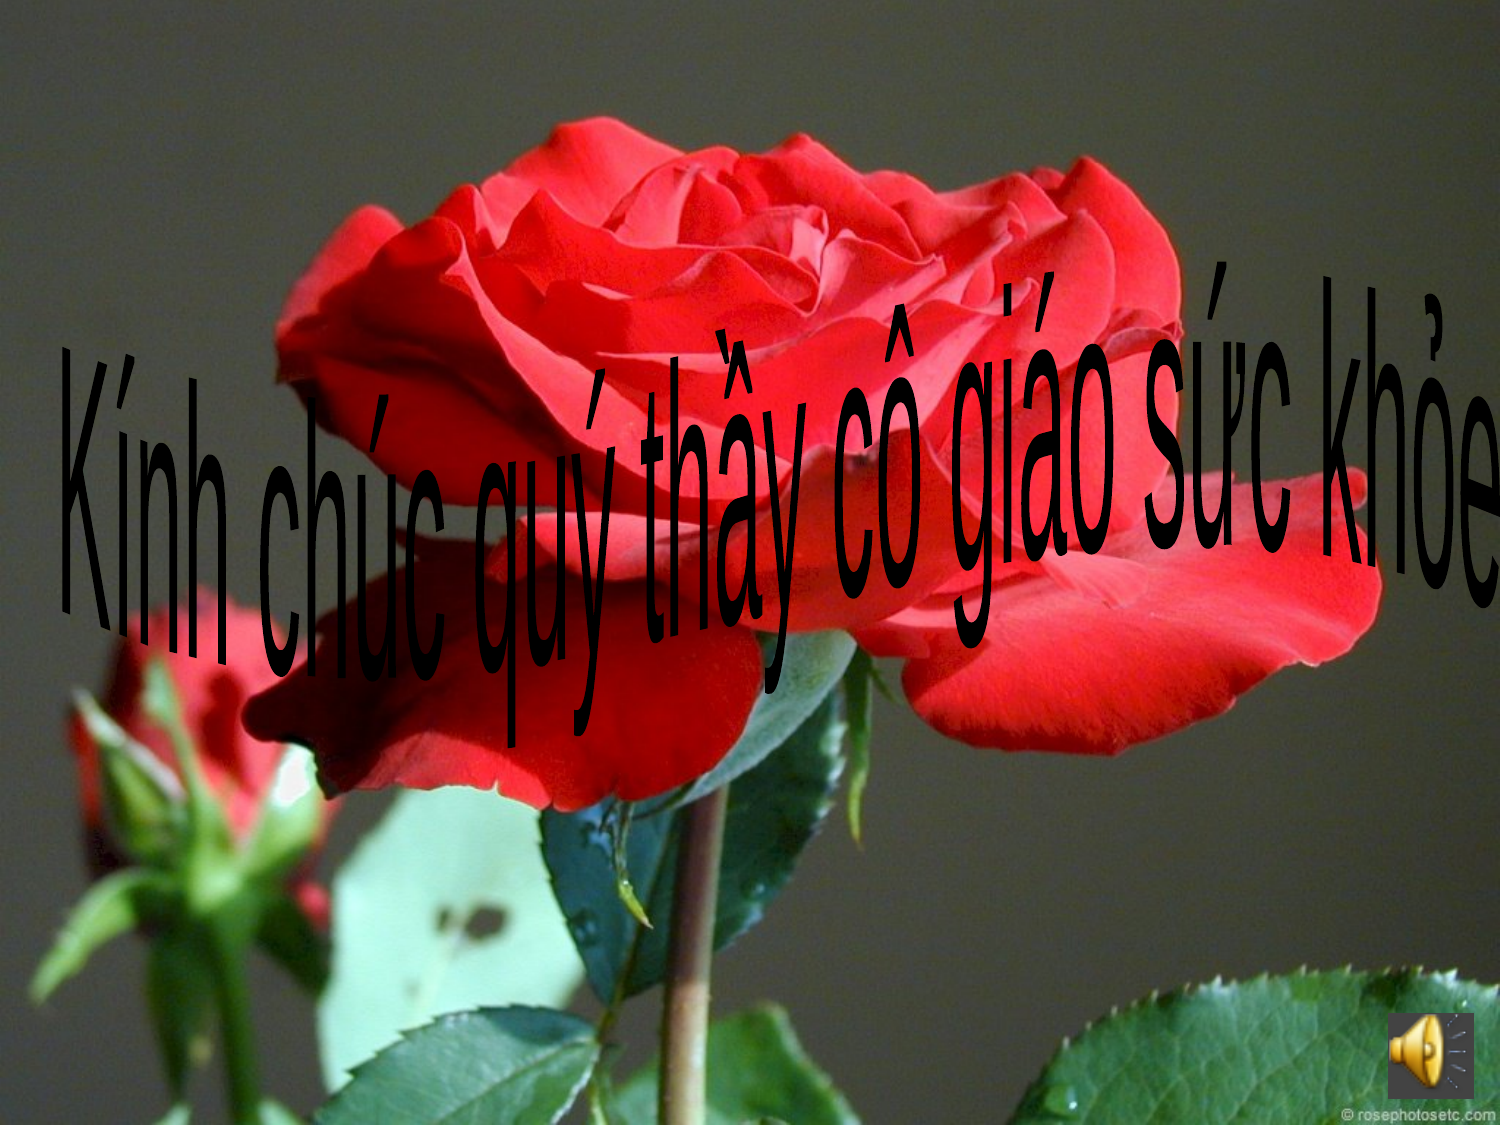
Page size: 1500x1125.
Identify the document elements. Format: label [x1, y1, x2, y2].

list [1387, 1012, 1476, 1101]
list [0, 0, 1500, 1125]
